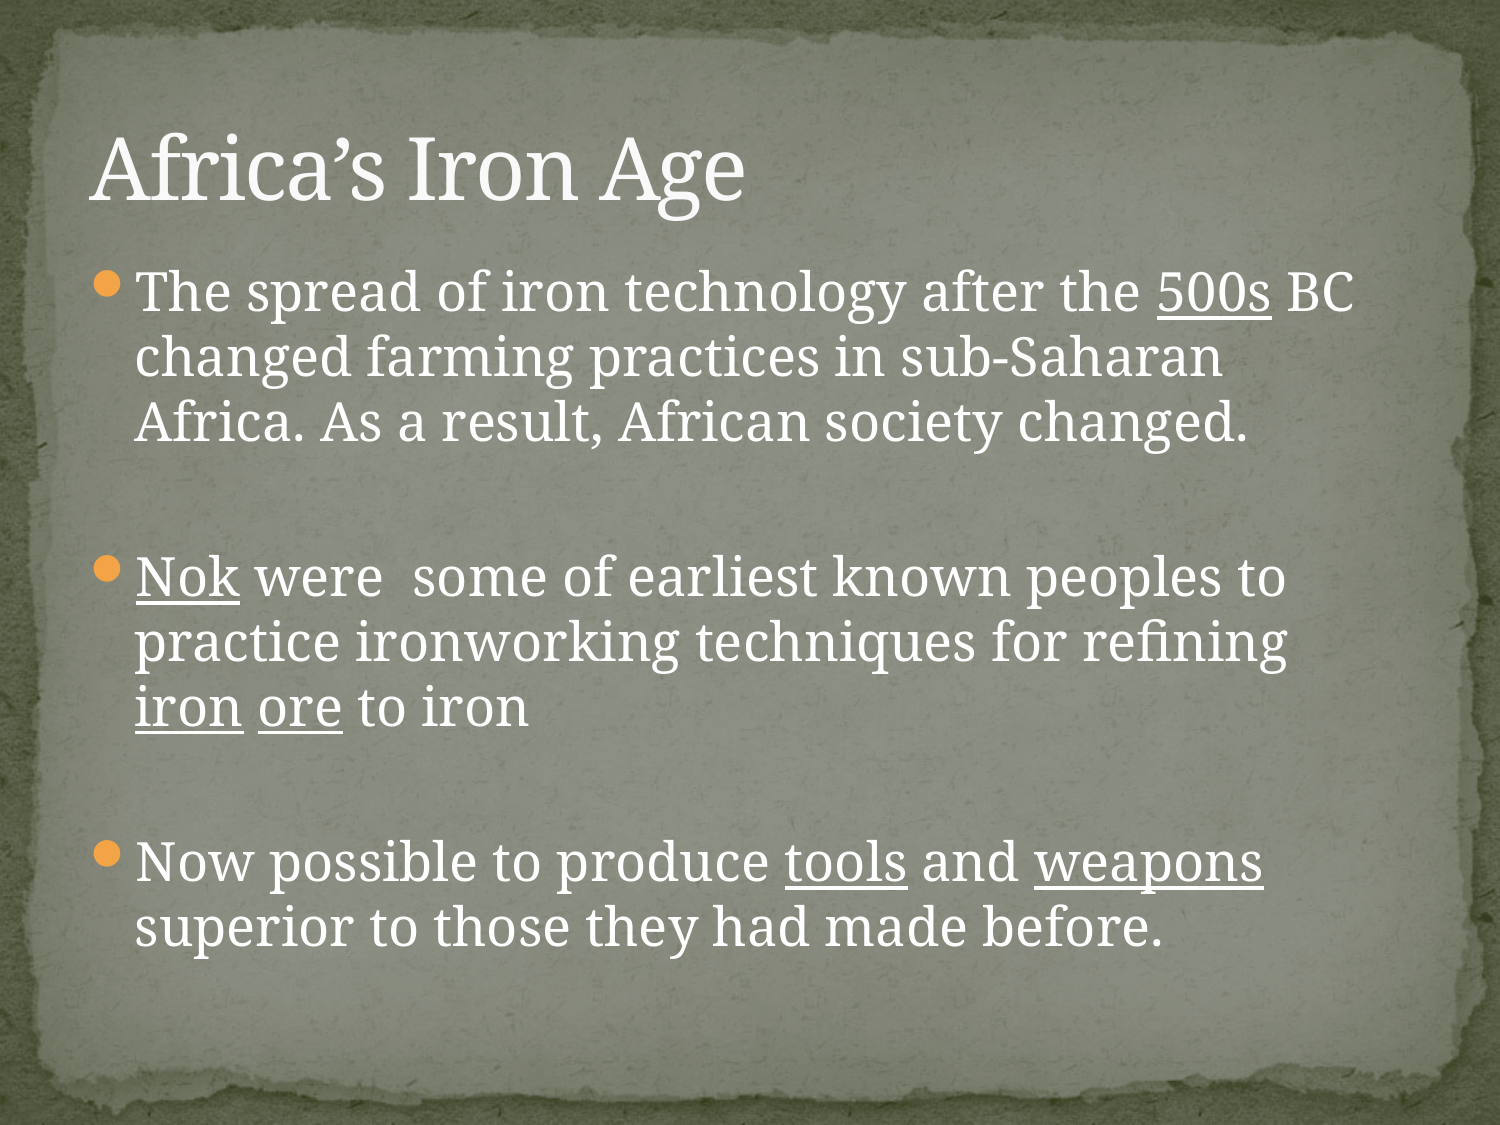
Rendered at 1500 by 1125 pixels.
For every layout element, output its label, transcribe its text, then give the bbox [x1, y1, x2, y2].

list The spread of iron technology after the 500s BC changed farming practices in sub-Saharan Africa. As a result, African society changed. Nok were some of earliest known peoples to practice ironworking techniques for refining iron ore to iron Now possible to produce tools and weapons superior to those they had made before. [75, 249, 1425, 1000]
title Africa’s Iron Age [74, 24, 1425, 225]
